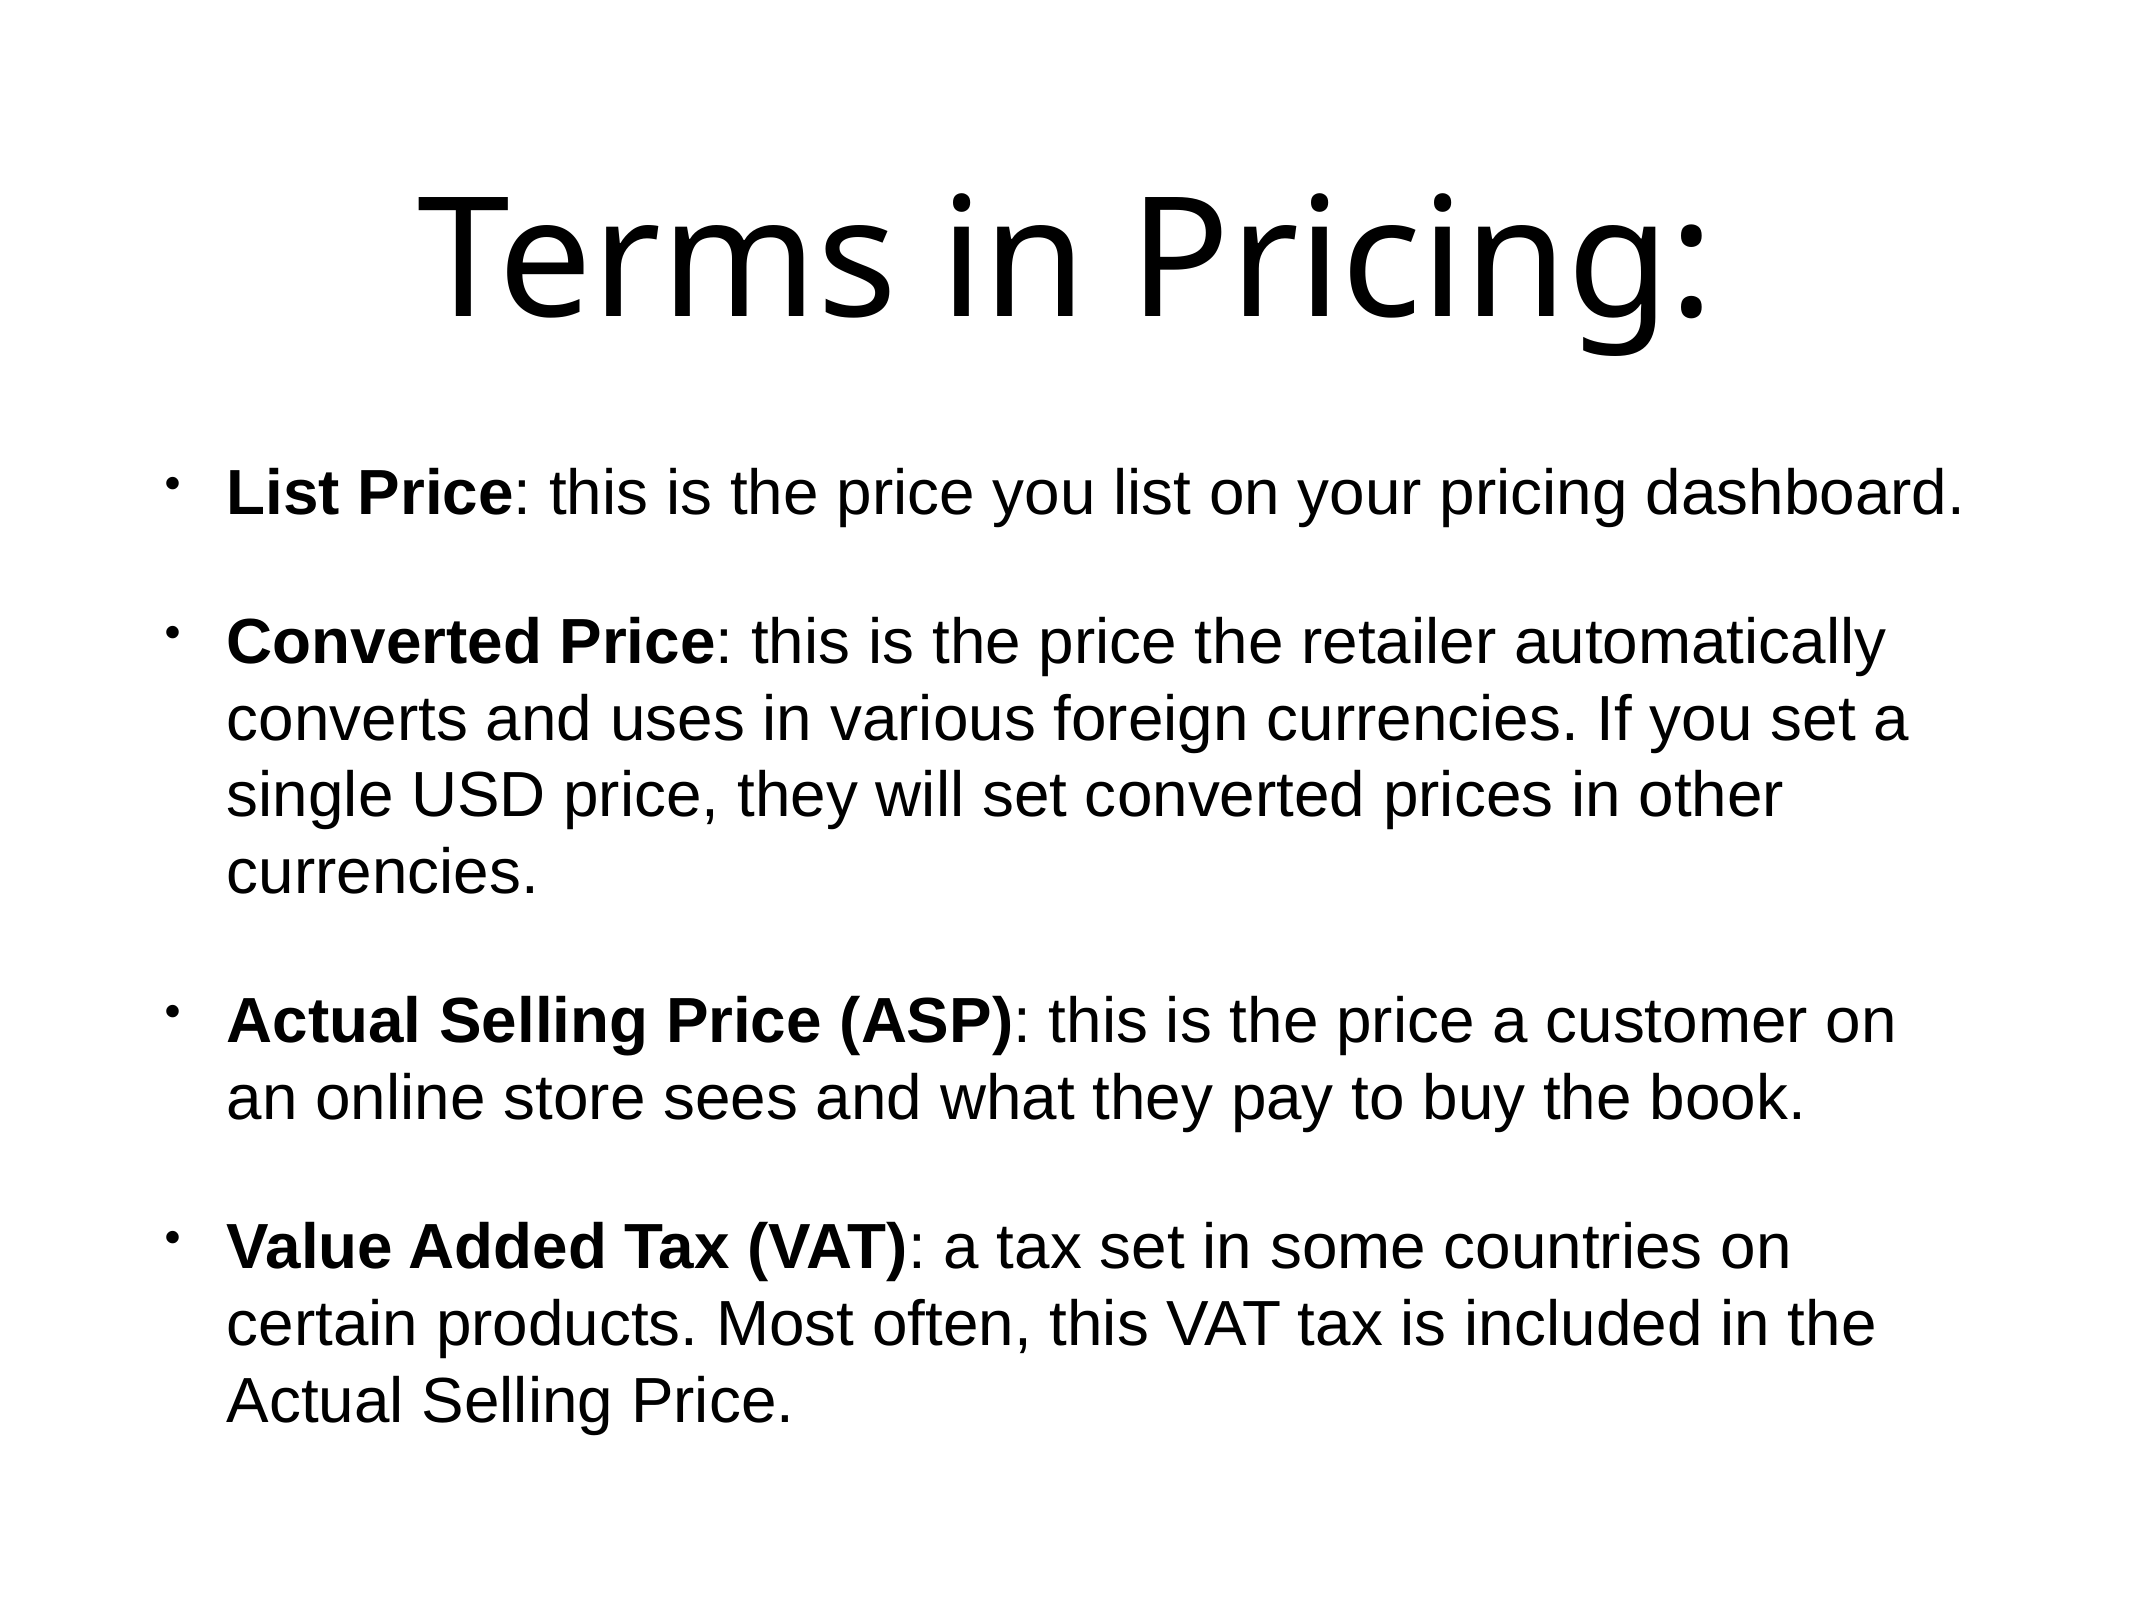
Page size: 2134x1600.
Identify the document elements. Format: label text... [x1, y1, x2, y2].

list List Price: this is the price you list on your pricing dashboard. Converted Price: this is the price the retailer automatically converts and uses in various foreign currencies. If you set a single USD price, they will set converted prices in other currencies. Actual Selling Price (ASP): this is the price a customer on an online store sees and what they pay to buy the book. Value Added Tax (VAT): a tax set in some countries on certain products. Most often, this VAT tax is included in the Actual Selling Price. [155, 426, 1978, 1459]
title Terms in Pricing: [155, 72, 1978, 426]
